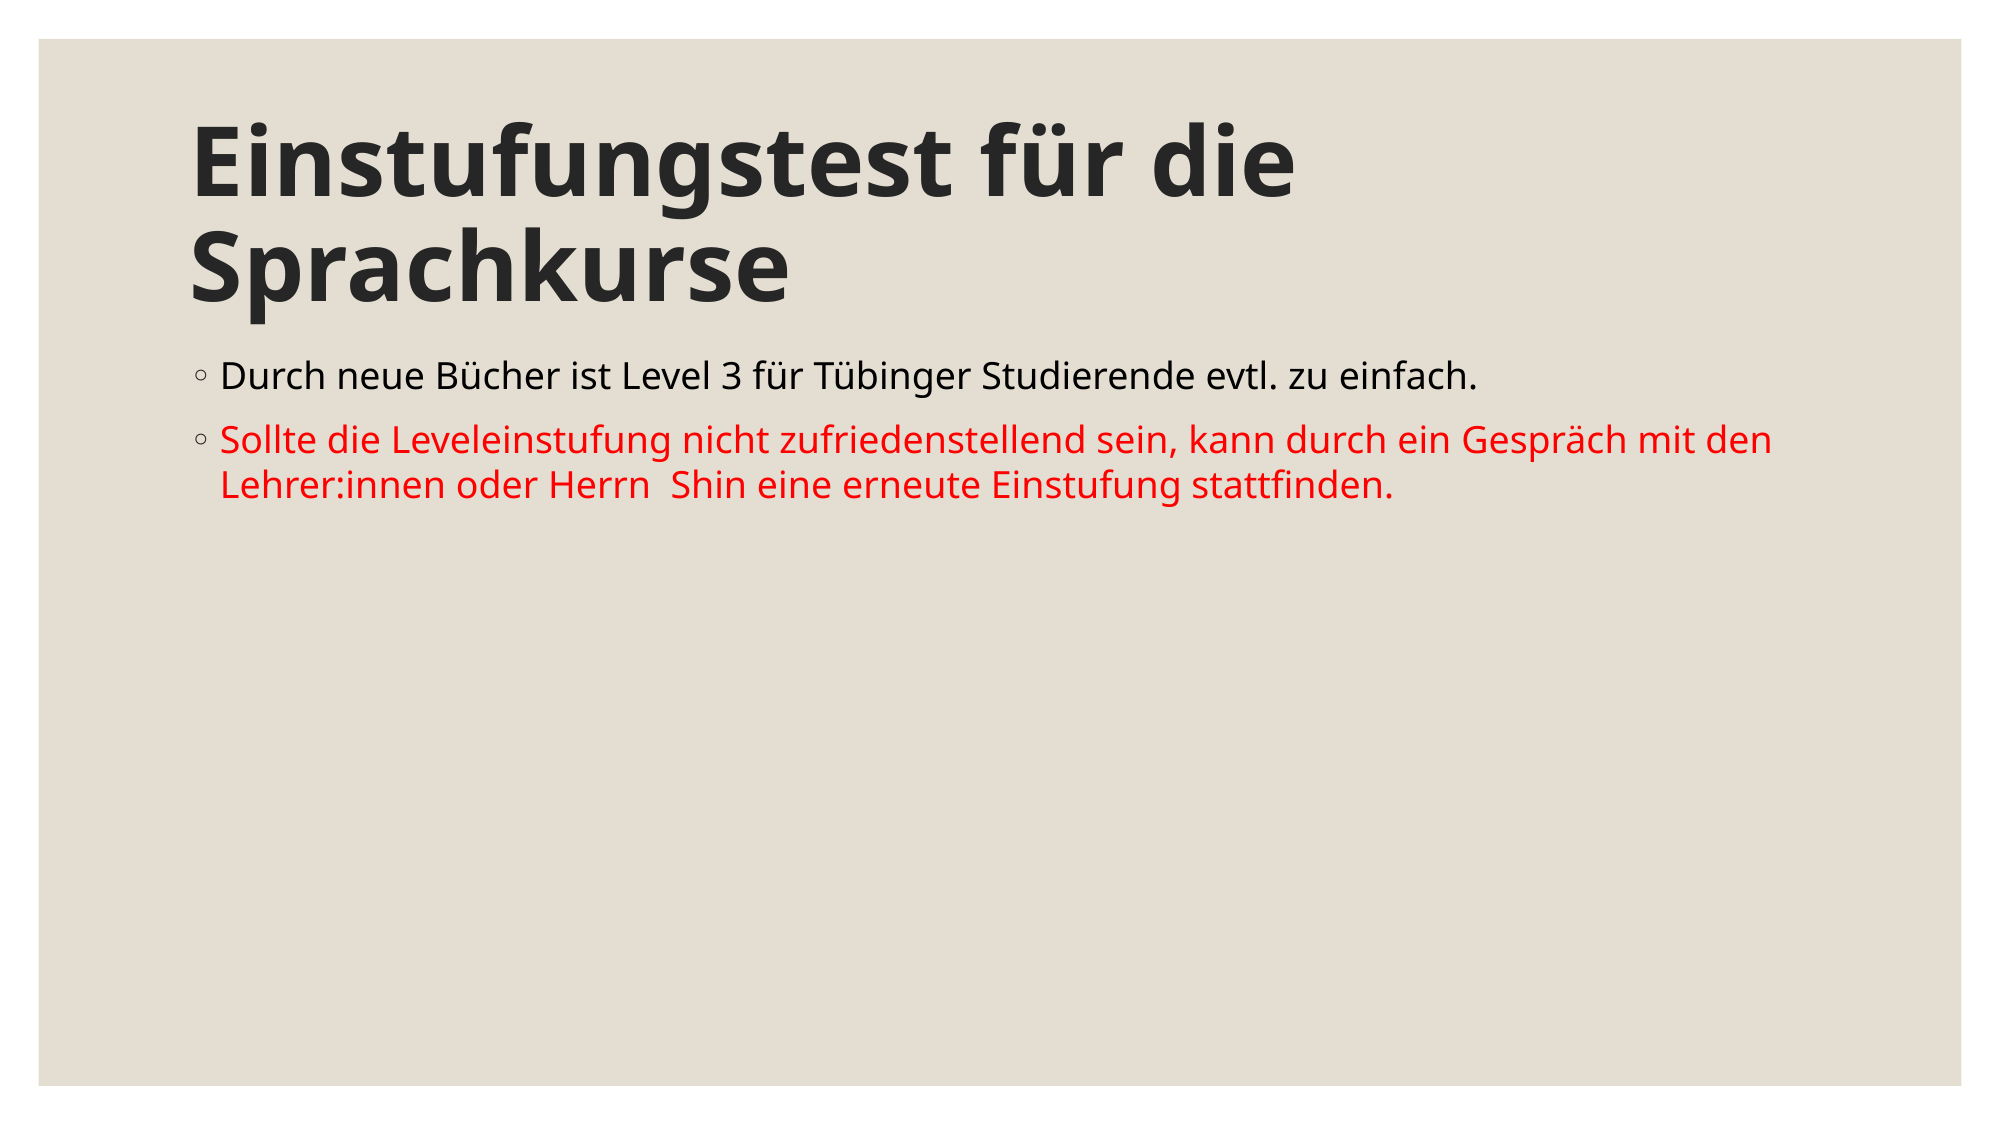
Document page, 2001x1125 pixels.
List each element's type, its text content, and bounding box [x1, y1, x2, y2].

list Durch neue Bücher ist Level 3 für Tübinger Studierende evtl. zu einfach. Sollte die Leveleinstufung nicht zufriedenstellend sein, kann durch ein Gespräch mit den Lehrer:innen oder Herrn Shin eine erneute Einstufung stattfinden. [174, 345, 1854, 990]
title Einstufungstest für die Sprachkurse [174, 105, 1825, 331]
